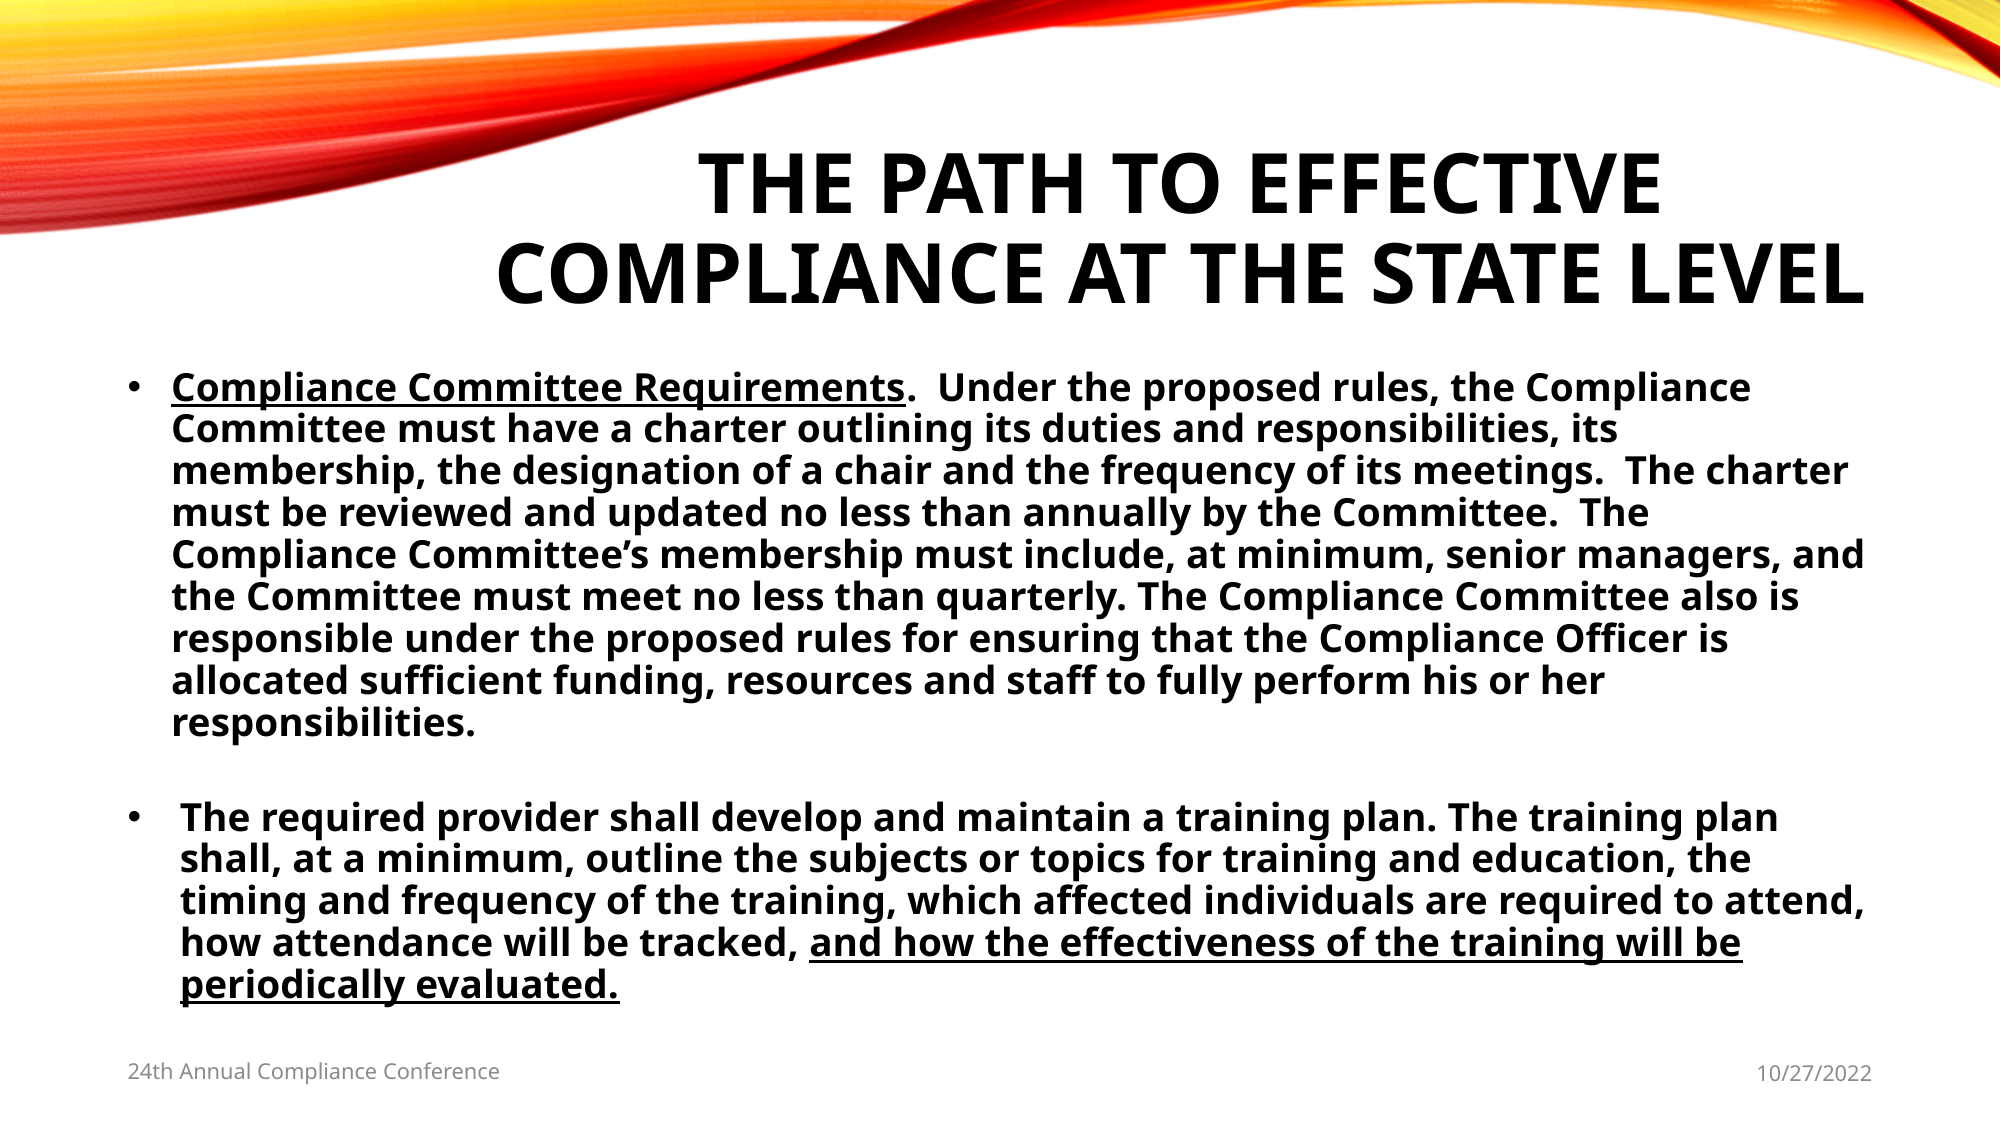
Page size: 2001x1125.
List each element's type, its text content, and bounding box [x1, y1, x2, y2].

list Compliance Committee Requirements. Under the proposed rules, the Compliance Committee must have a charter outlining its duties and responsibilities, its membership, the designation of a chair and the frequency of its meetings. The charter must be reviewed and updated no less than annually by the Committee. The Compliance Committee’s membership must include, at minimum, senior managers, and the Committee must meet no less than quarterly. The Compliance Committee also is responsible under the proposed rules for ensuring that the Compliance Officer is allocated sufficient funding, resources and staff to fully perform his or her responsibilities. The required provider shall develop and maintain a training plan. The training plan shall, at a minimum, outline the subjects or topics for training and education, the timing and frequency of the training, which affected individuals are required to attend, how attendance will be tracked, and how the effectiveness of the training will be periodically evaluated. [112, 360, 1888, 1021]
picture [0, 0, 2000, 237]
title THE PATH TO EFFECTIVE COMPLIANCE AT THE STATE LEVEL [474, 125, 1888, 338]
footer 24th Annual Compliance Conference [112, 1042, 1388, 1103]
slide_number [1410, 1042, 1888, 1103]
